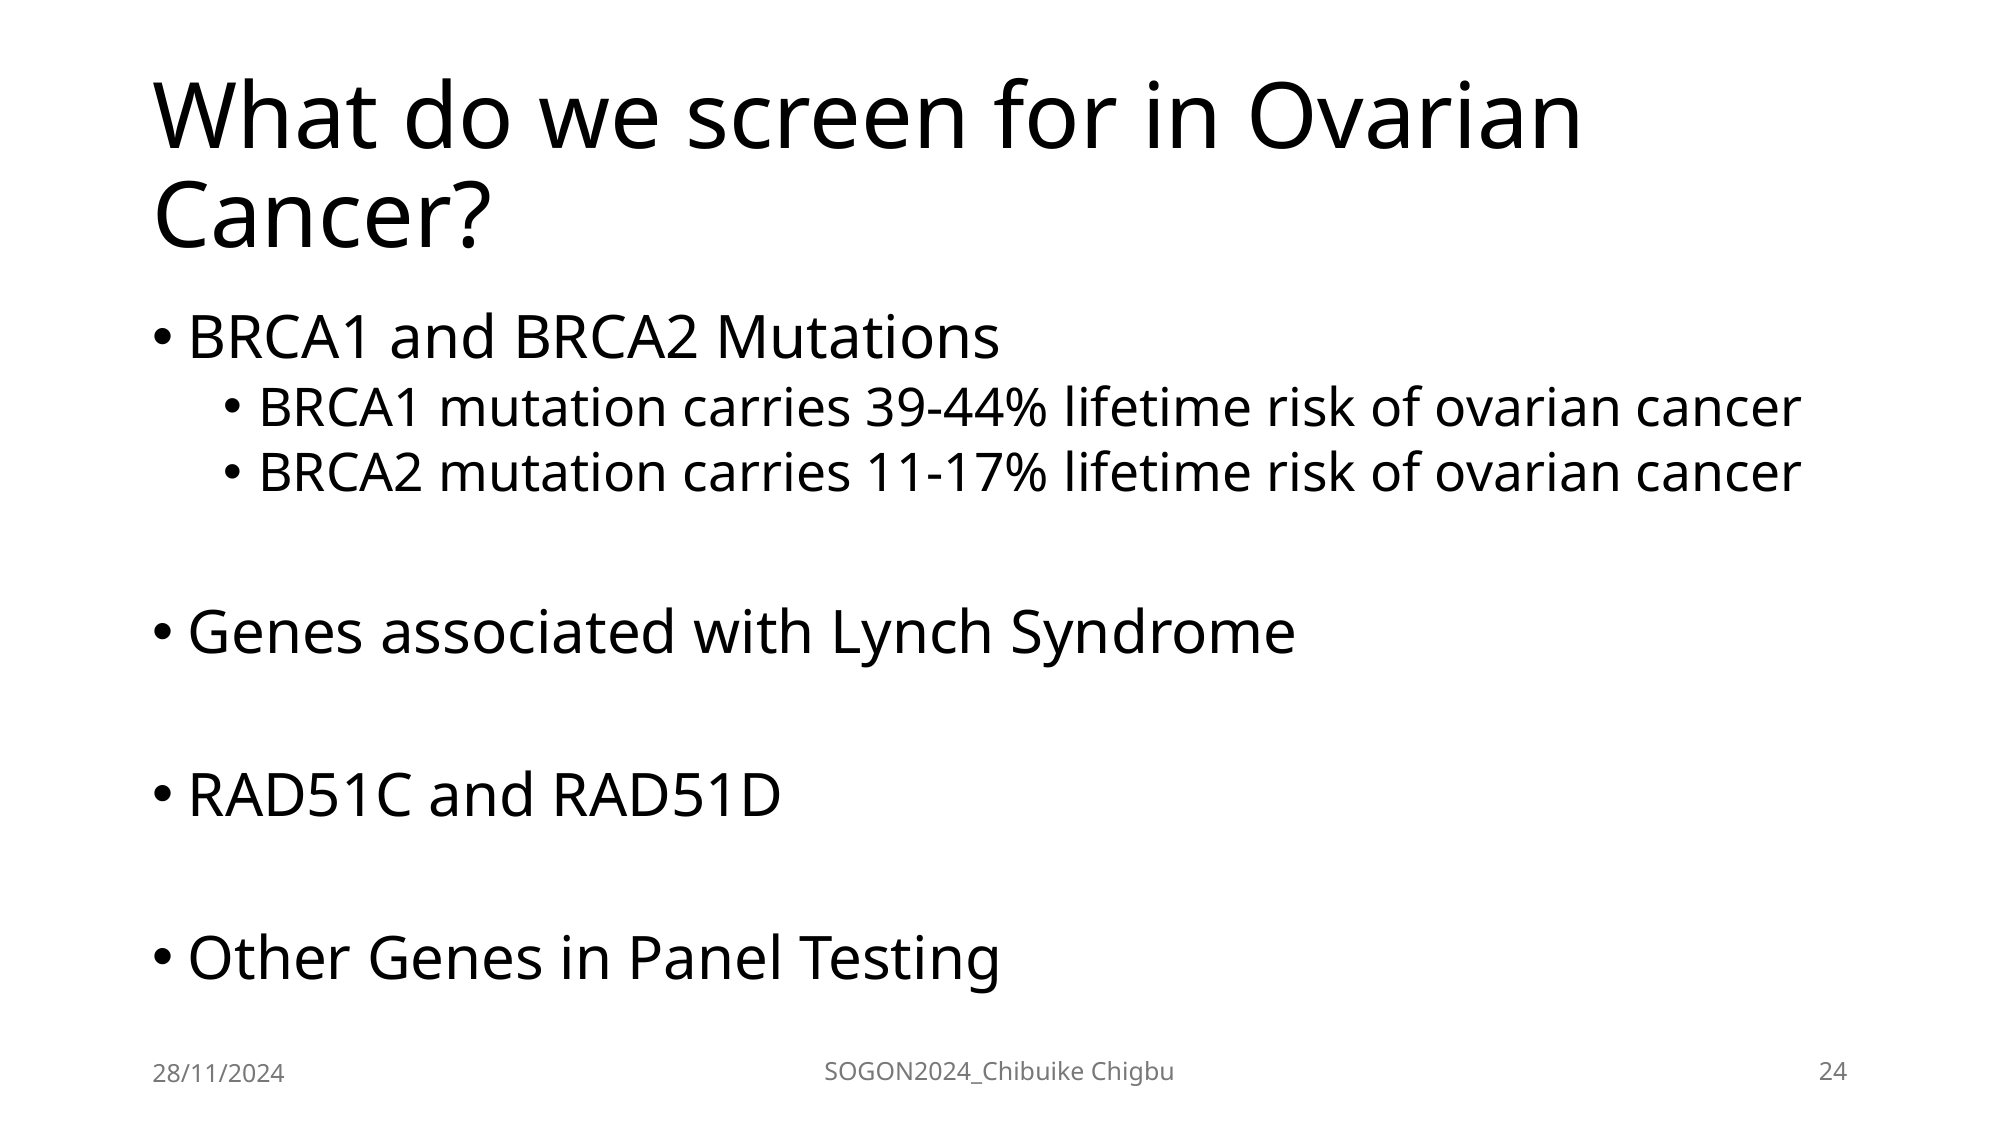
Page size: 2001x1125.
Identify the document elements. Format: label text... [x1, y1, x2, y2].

title What do we screen for in Ovarian Cancer? [137, 59, 1863, 278]
footer SOGON2024_Chibuike Chigbu [662, 1042, 1338, 1103]
slide_number 24 [1412, 1042, 1863, 1103]
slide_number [137, 1042, 588, 1103]
list BRCA1 and BRCA2 Mutations BRCA1 mutation carries 39-44% lifetime risk of ovarian cancer BRCA2 mutation carries 11-17% lifetime risk of ovarian cancer Genes associated with Lynch Syndrome RAD51C and RAD51D Other Genes in Panel Testing [137, 299, 1863, 1014]
